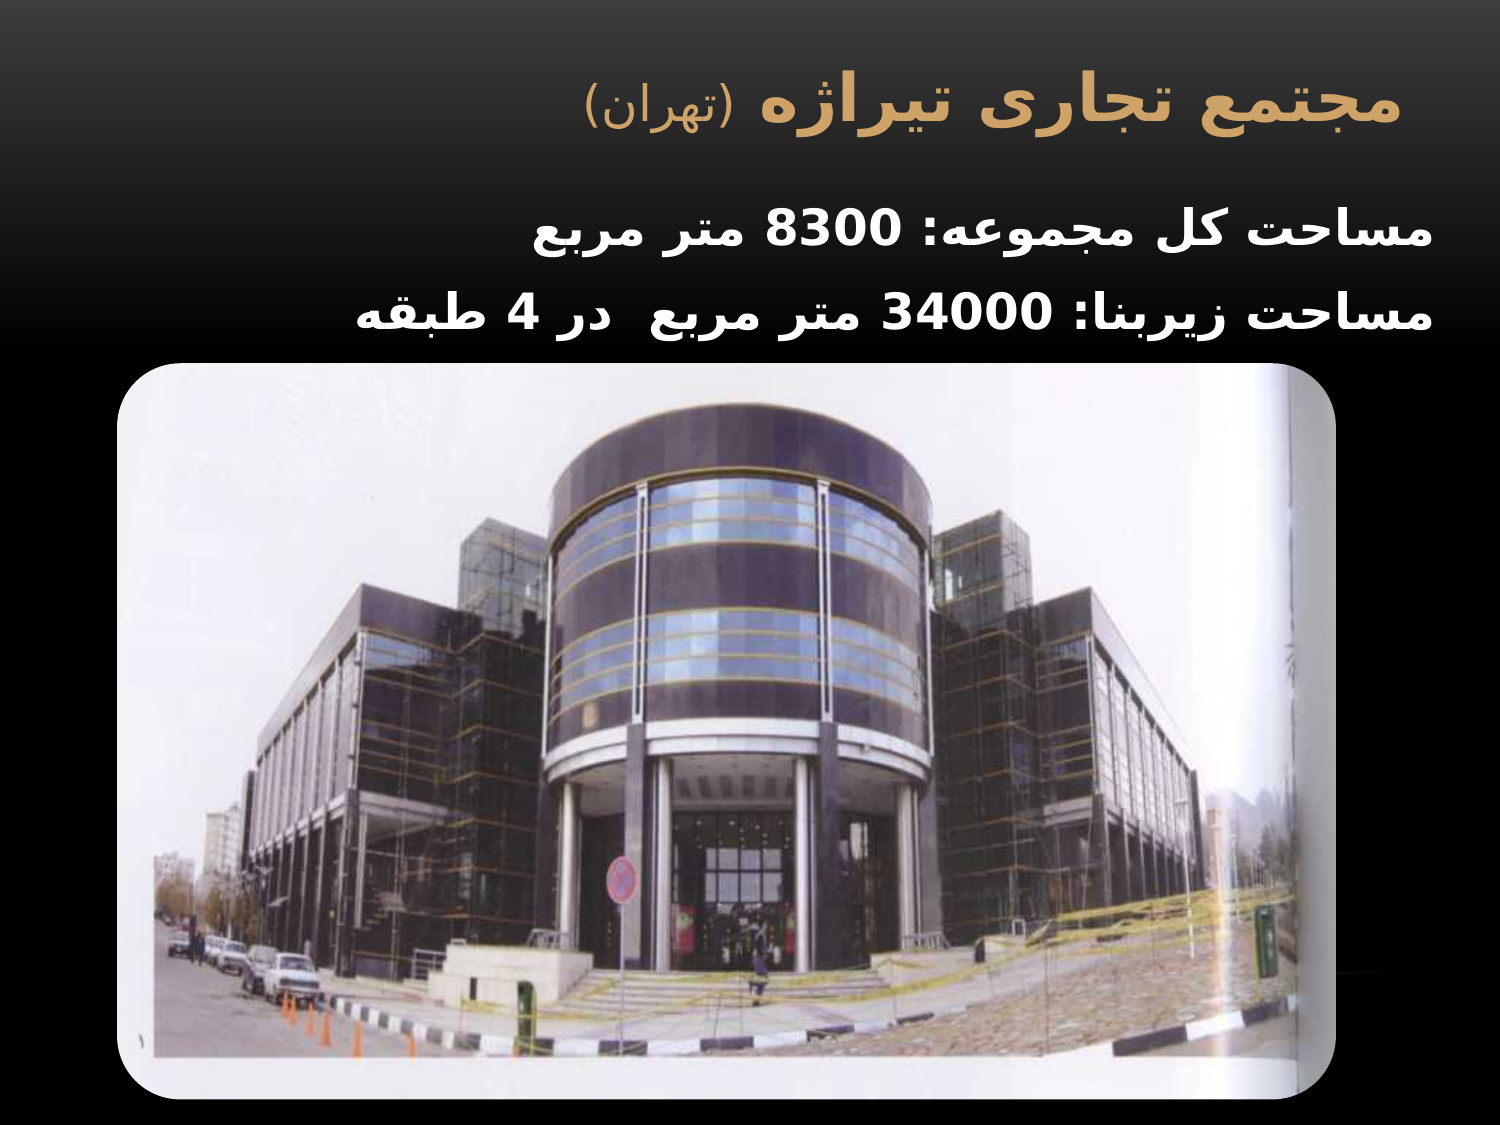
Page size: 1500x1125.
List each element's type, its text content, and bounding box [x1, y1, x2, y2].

picture [0, 0, 1500, 1125]
text_box مساحت کل مجموعه: 8300 متر مربع مساحت زیربنا: 34000 متر مربع در 4 طبقه [152, 187, 1451, 348]
text_box مجتمع تجاری تیراژه (تهران) [70, 46, 1421, 235]
